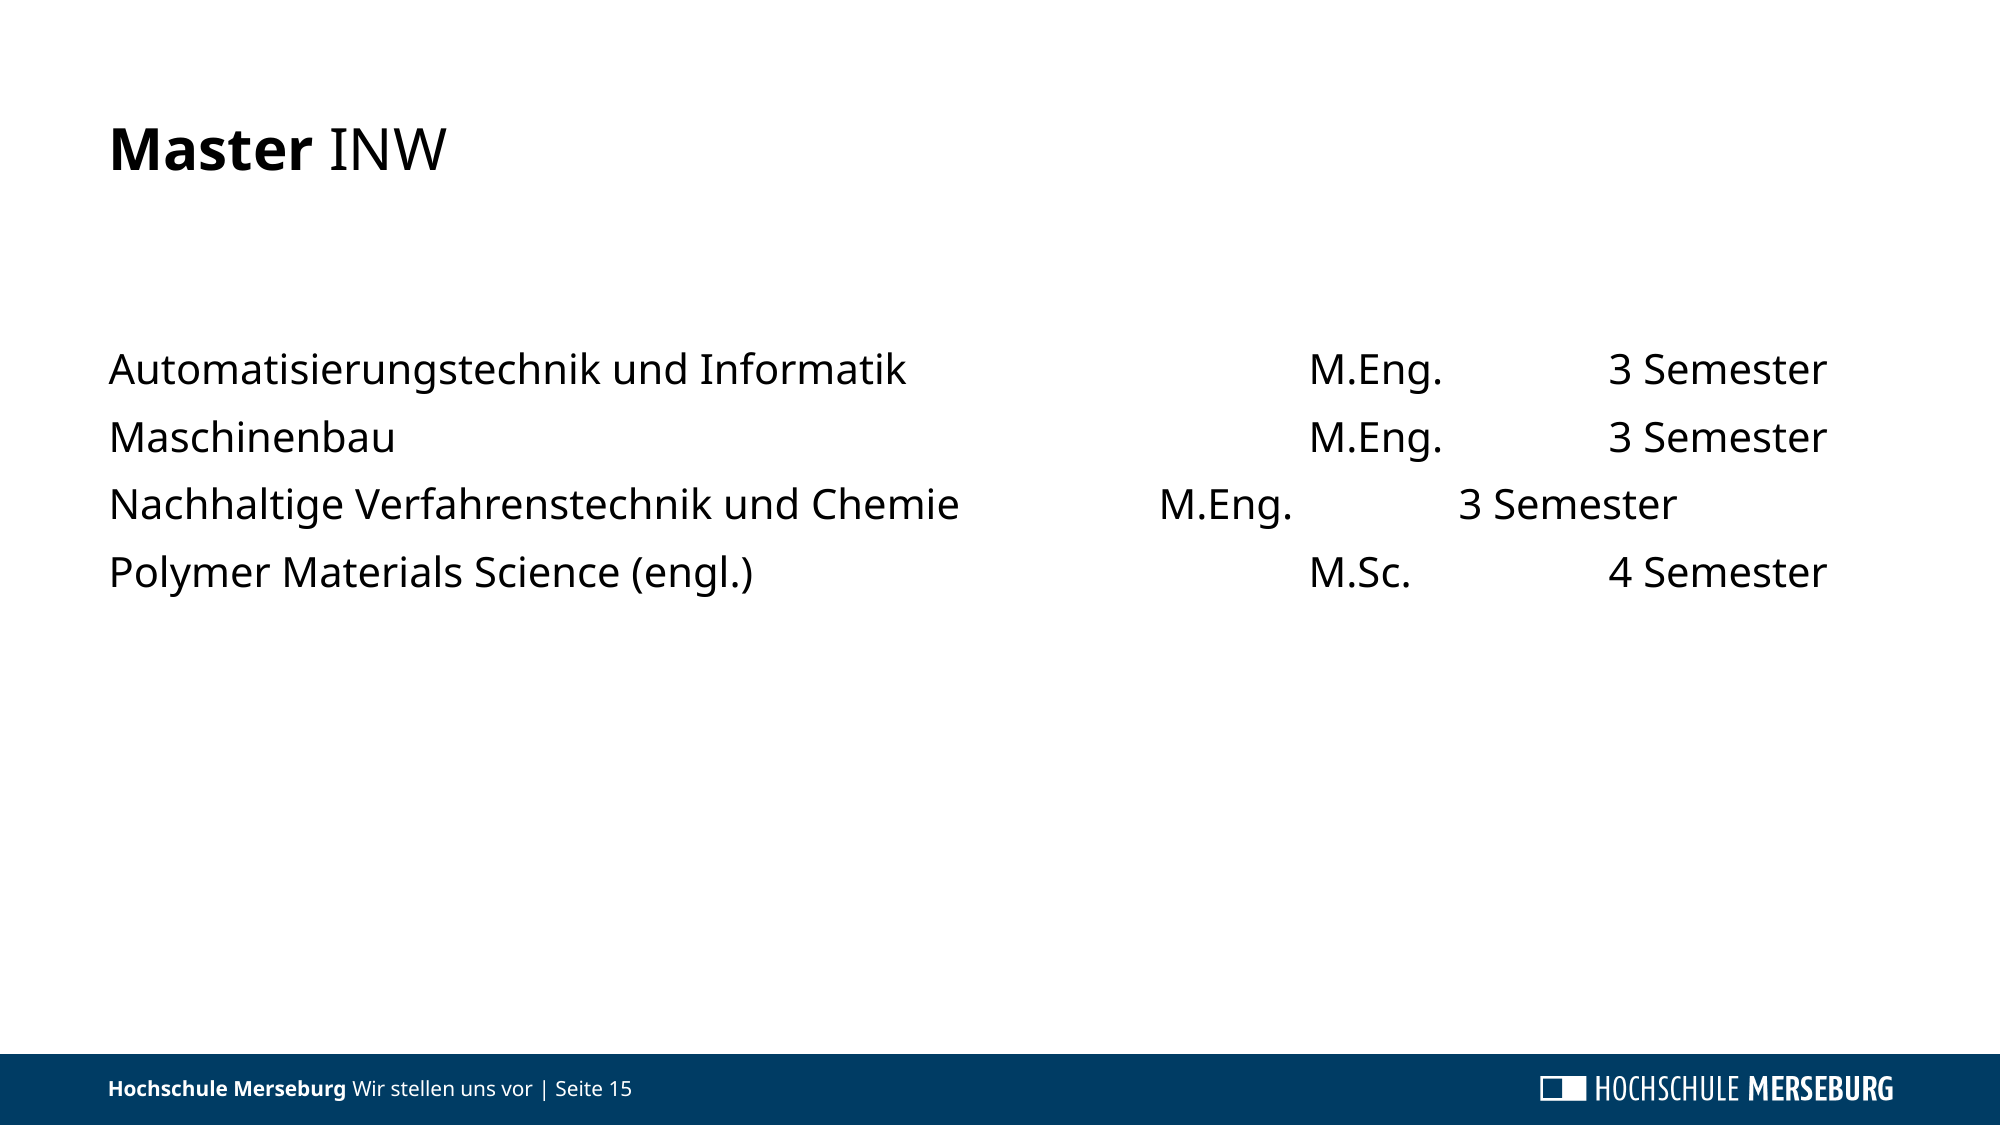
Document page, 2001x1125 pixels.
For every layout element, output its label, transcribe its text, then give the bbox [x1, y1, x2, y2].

picture [1537, 1069, 1898, 1106]
list Master INW [108, 102, 1893, 244]
text_box [108, 101, 479, 171]
list Automatisierungstechnik und Informatik M.Eng. 3 Semester Maschinenbau M.Eng. 3 Semester Nachhaltige Verfahrenstechnik und Chemie M.Eng. 3 Semester Polymer Materials Science (engl.) M.Sc. 4 Semester [108, 338, 1893, 953]
